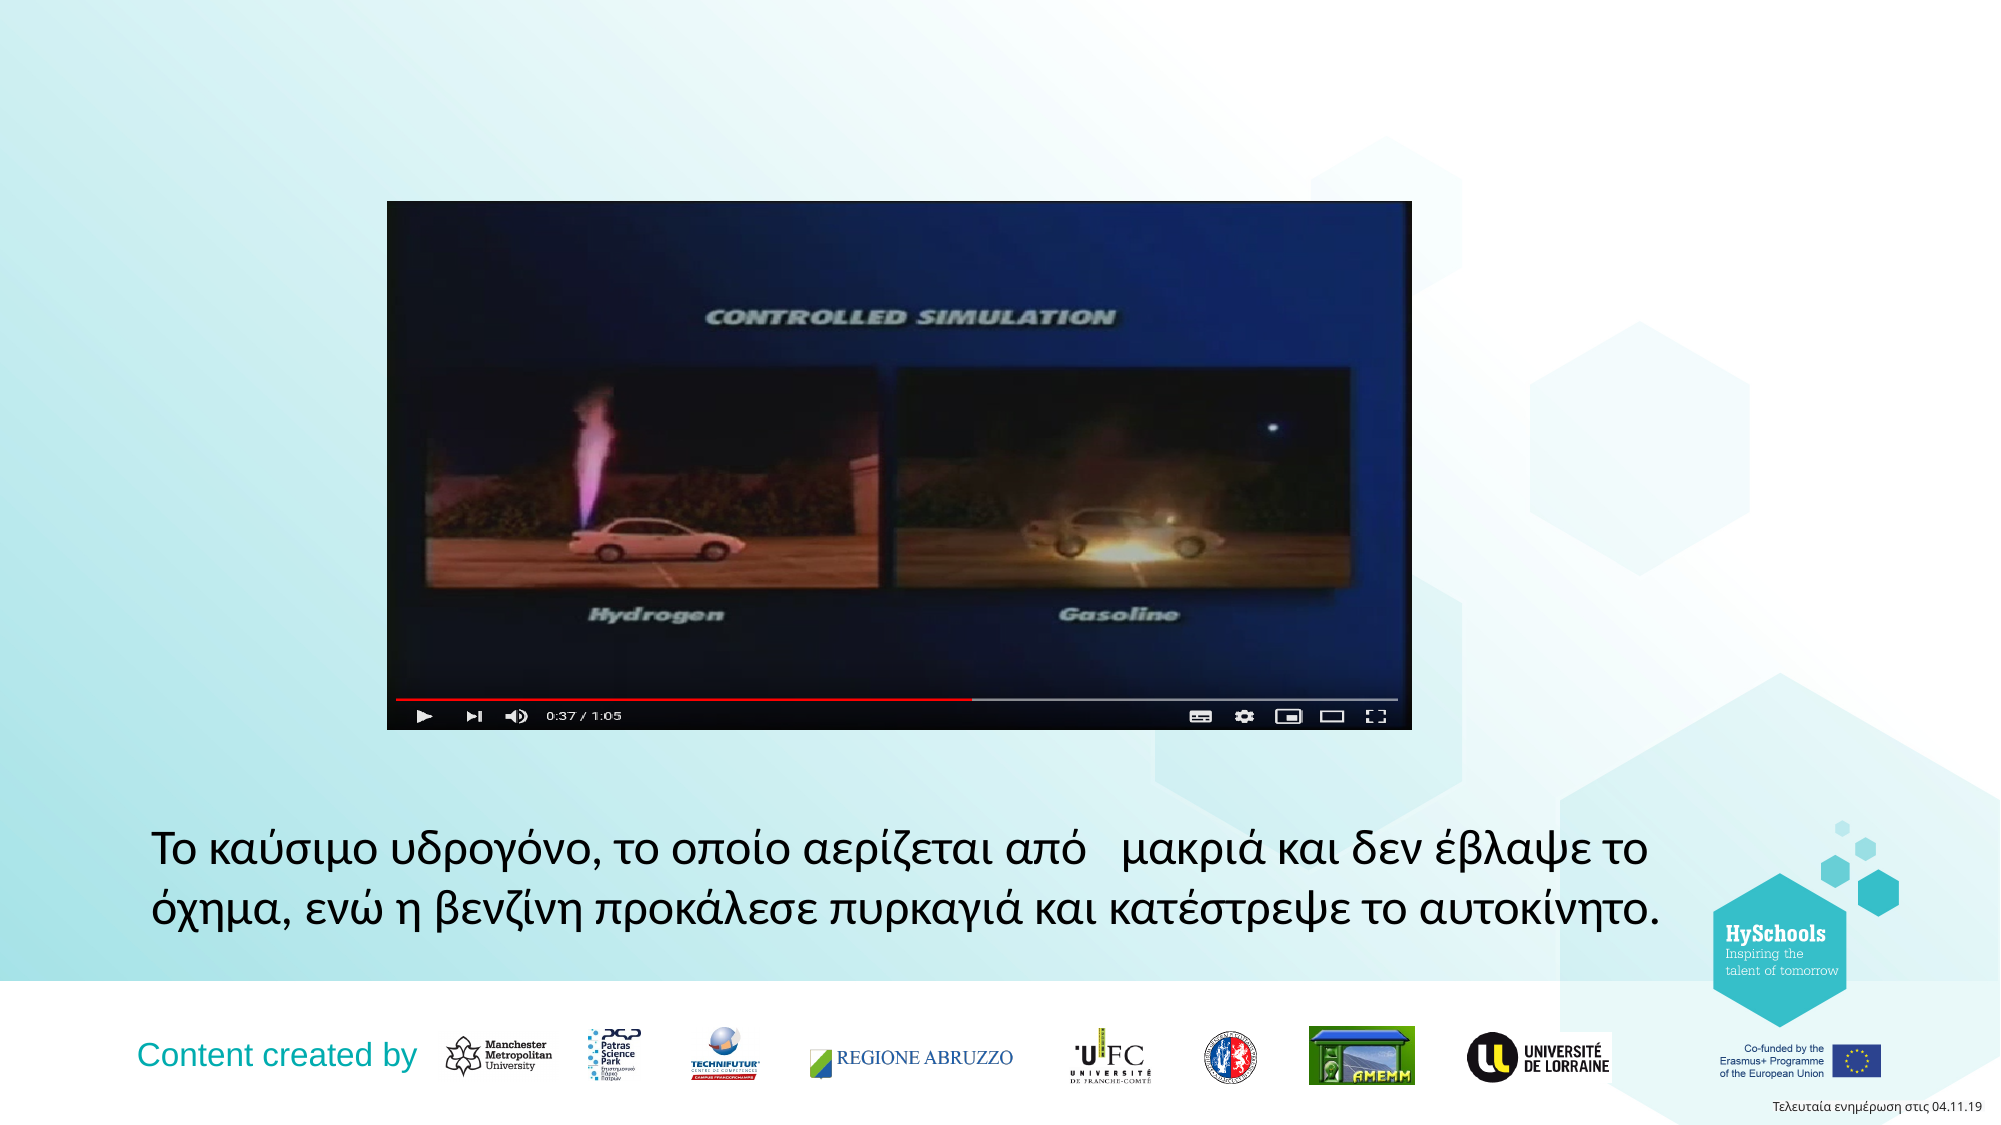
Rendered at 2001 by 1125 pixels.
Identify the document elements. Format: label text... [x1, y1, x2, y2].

text_box Τελευταία ενημέρωση στις 04.11.19 [1772, 1100, 1985, 1112]
picture [0, 0, 2000, 1125]
text_box Το καύσιμο υδρογόνο, το οποίο αερίζεται από μακριά και δεν έβλαψε το όχημα, ενώ η βενζίνη προκάλεσε πυρκαγιά και κατέστρεψε το αυτοκίνητο. [136, 107, 1803, 943]
